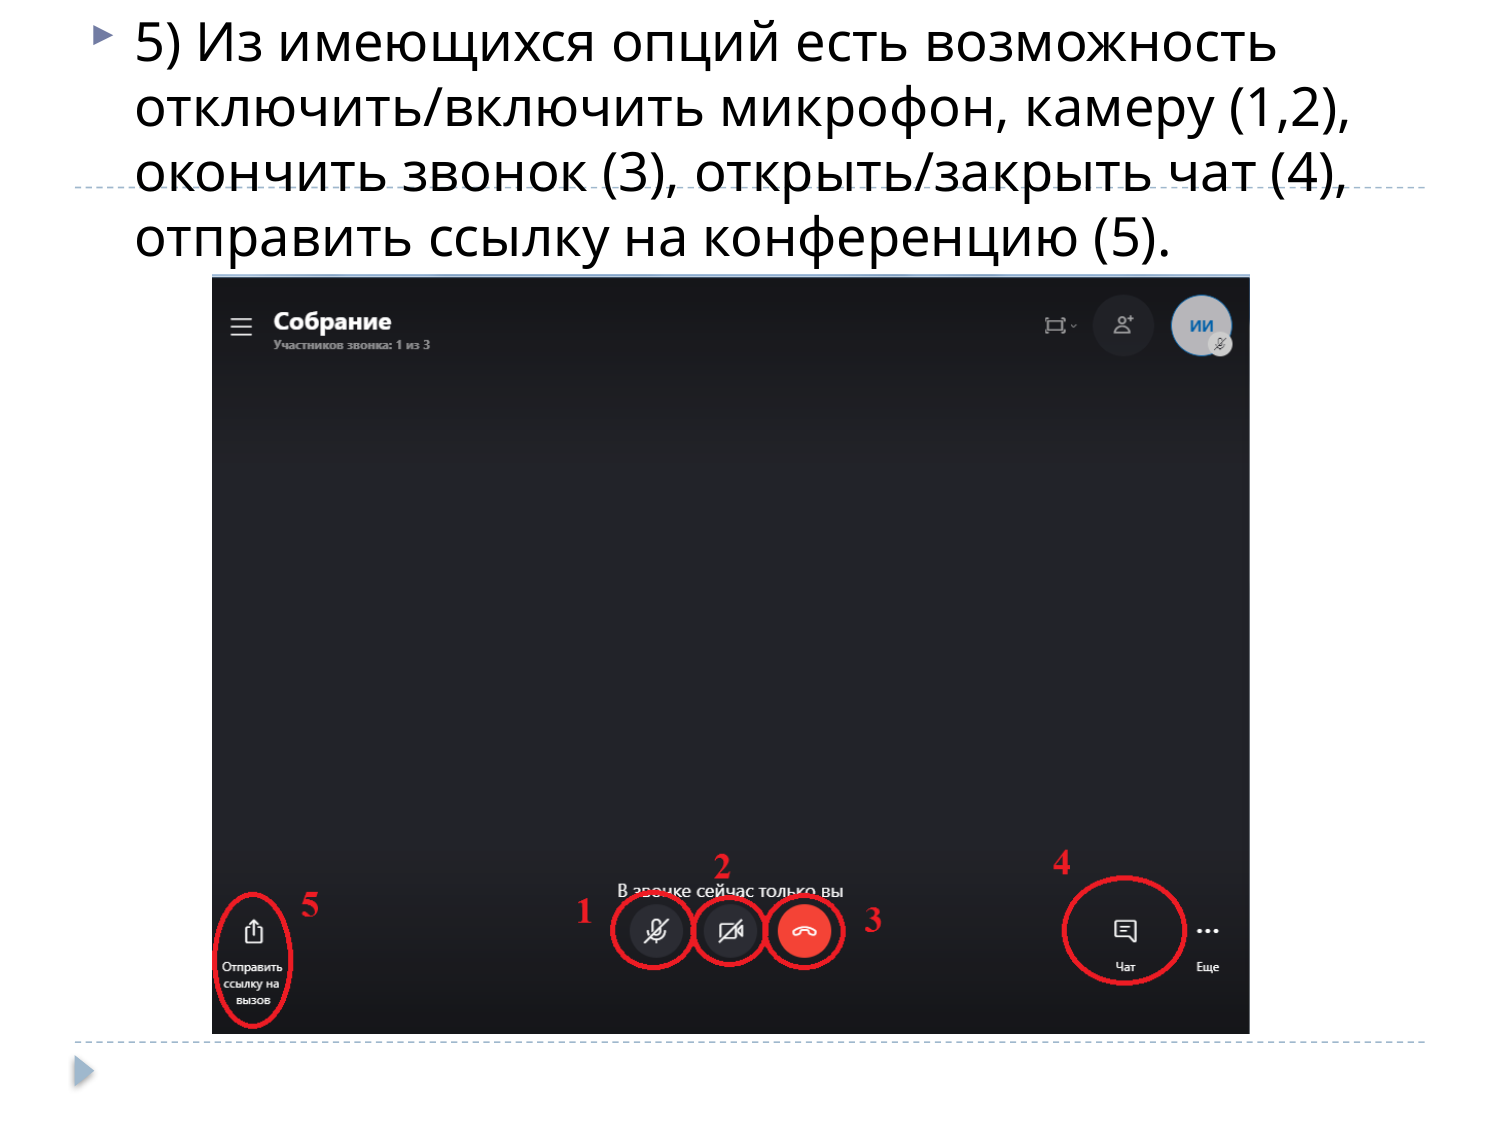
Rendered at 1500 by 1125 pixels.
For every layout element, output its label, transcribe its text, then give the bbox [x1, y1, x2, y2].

picture [212, 274, 1251, 1035]
list 5) Из имеющихся опций есть возможность отключить/включить микрофон, камеру (1,2), окончить звонок (3), открыть/закрыть чат (4), отправить ссылку на конференцию (5). [75, 0, 1450, 275]
